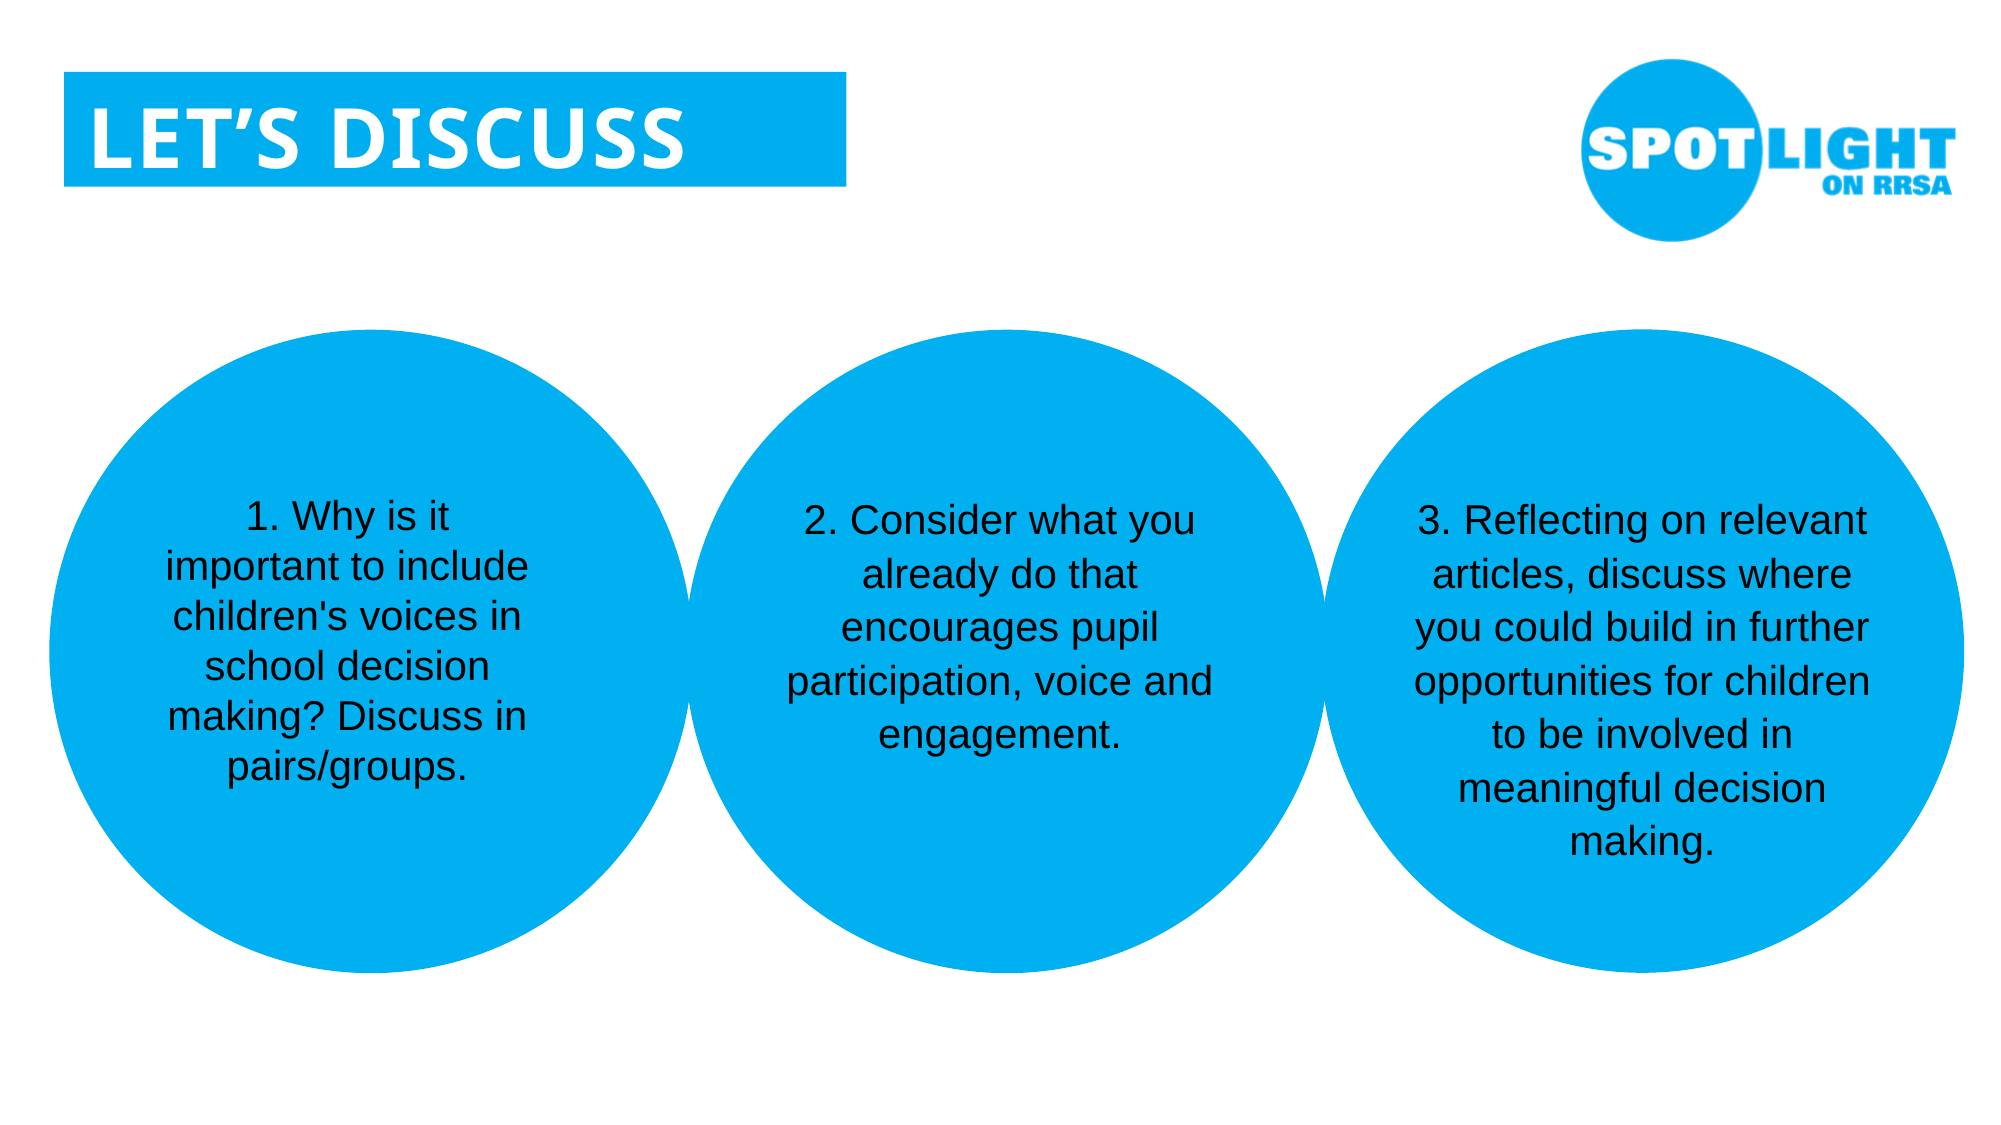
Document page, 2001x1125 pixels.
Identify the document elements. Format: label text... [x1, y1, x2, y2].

text_box 3. Reflecting on relevant articles, discuss where you could build in further opportunities for children to be involved in meaningful decision making. [1390, 481, 1895, 872]
text_box [684, 328, 1325, 975]
text_box [48, 328, 689, 975]
text_box 2. Consider what you already do that encourages pupil participation, voice and engagement. [770, 481, 1230, 765]
text_box [1407, 872, 1878, 974]
picture [1573, 48, 1965, 250]
text_box 1. Why is it important to include children's voices in school decision making? Discuss in pairs/groups. [144, 481, 552, 797]
list LET’S DISCUSS [64, 71, 847, 187]
text_box [1319, 328, 1966, 853]
